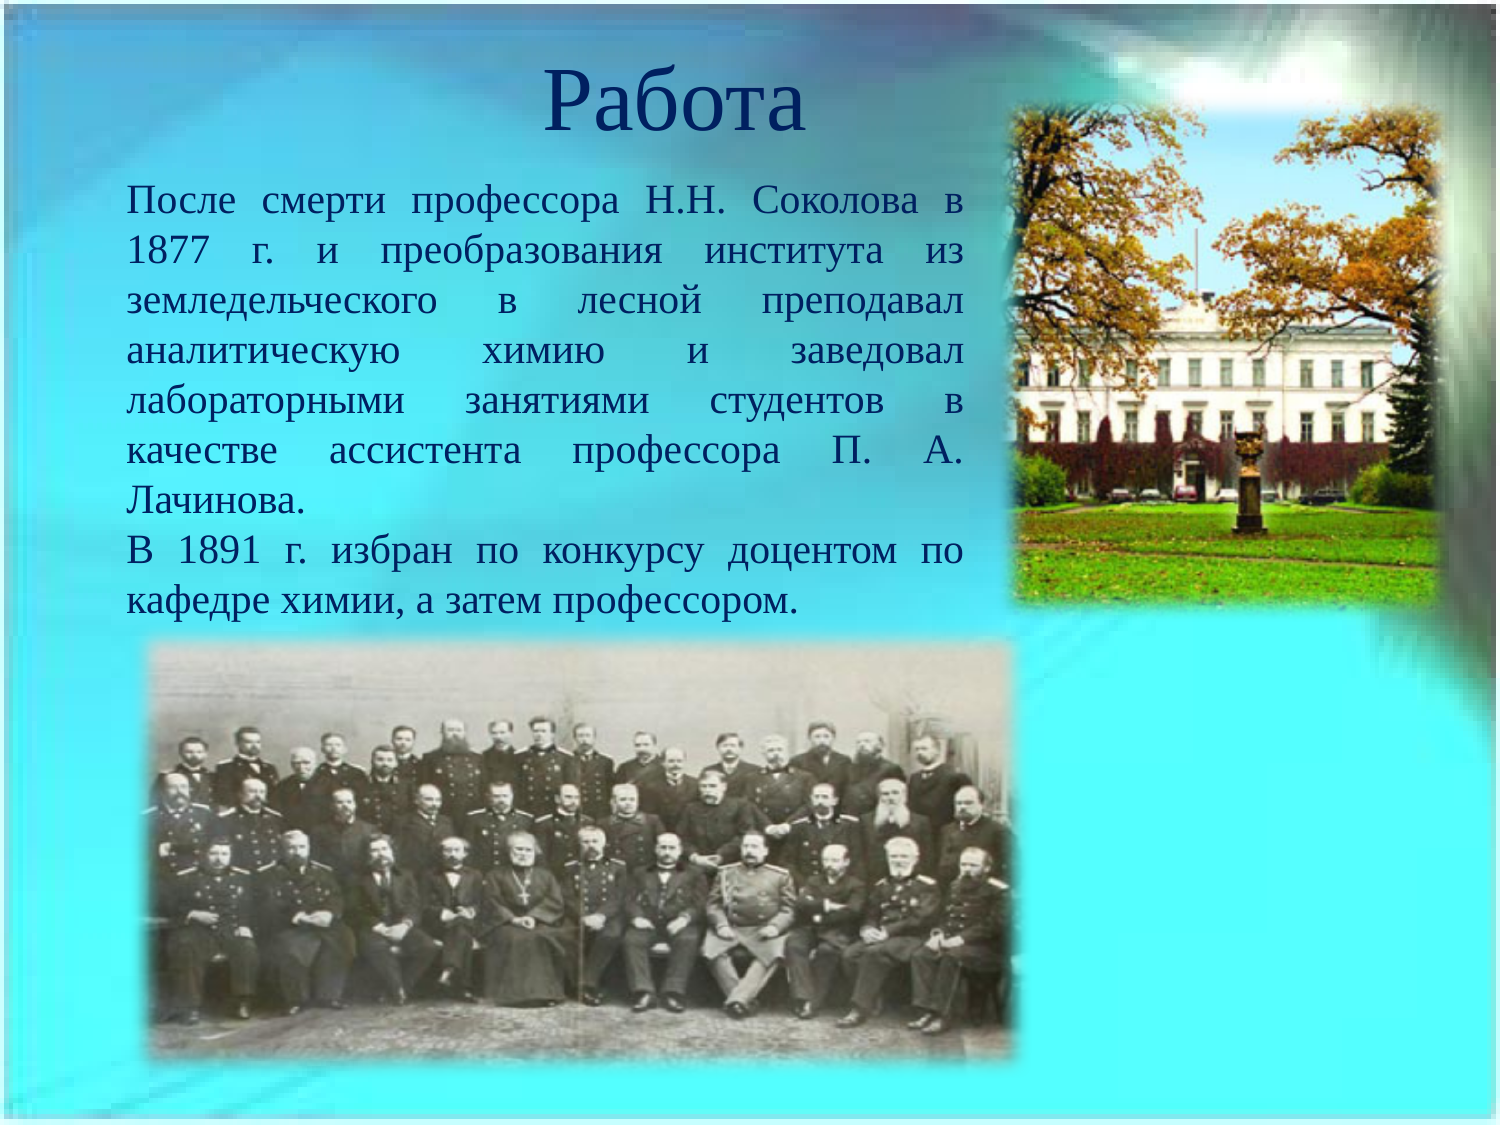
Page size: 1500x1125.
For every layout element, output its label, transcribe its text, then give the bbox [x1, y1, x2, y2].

title Работа [0, 0, 1350, 188]
picture [0, 0, 1500, 1125]
list После смерти профессора Н.Н. Соколова в 1877 г. и преобразования института из земледельческого в лесной преподавал аналитическую химию и заведовал лабораторными занятиями студентов в качестве ассистента профессора П. А. Лачинова. В 1891 г. избран по конкурсу доцентом по кафедре химии, а затем профессором. [82, 164, 980, 679]
